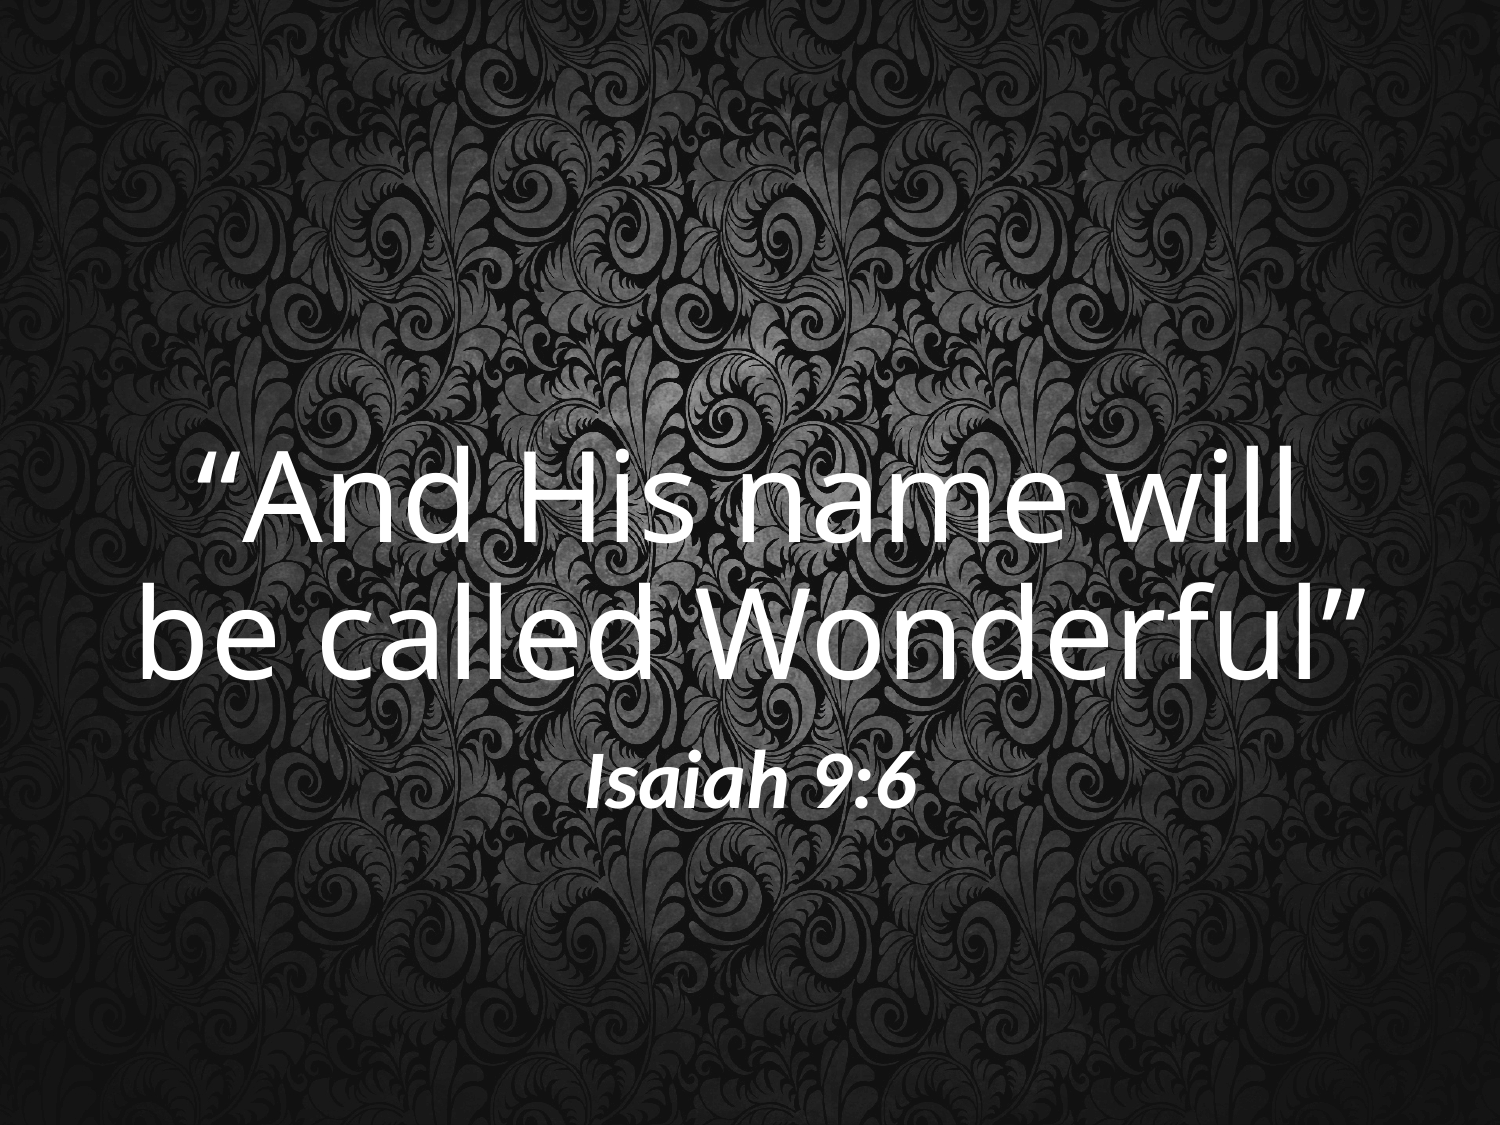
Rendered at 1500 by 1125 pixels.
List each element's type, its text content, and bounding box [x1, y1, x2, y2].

picture [0, 0, 1500, 1125]
title “And His name will be called Wonderful” [112, 322, 1388, 715]
subtitle Isaiah 9:6 [187, 729, 1313, 1001]
